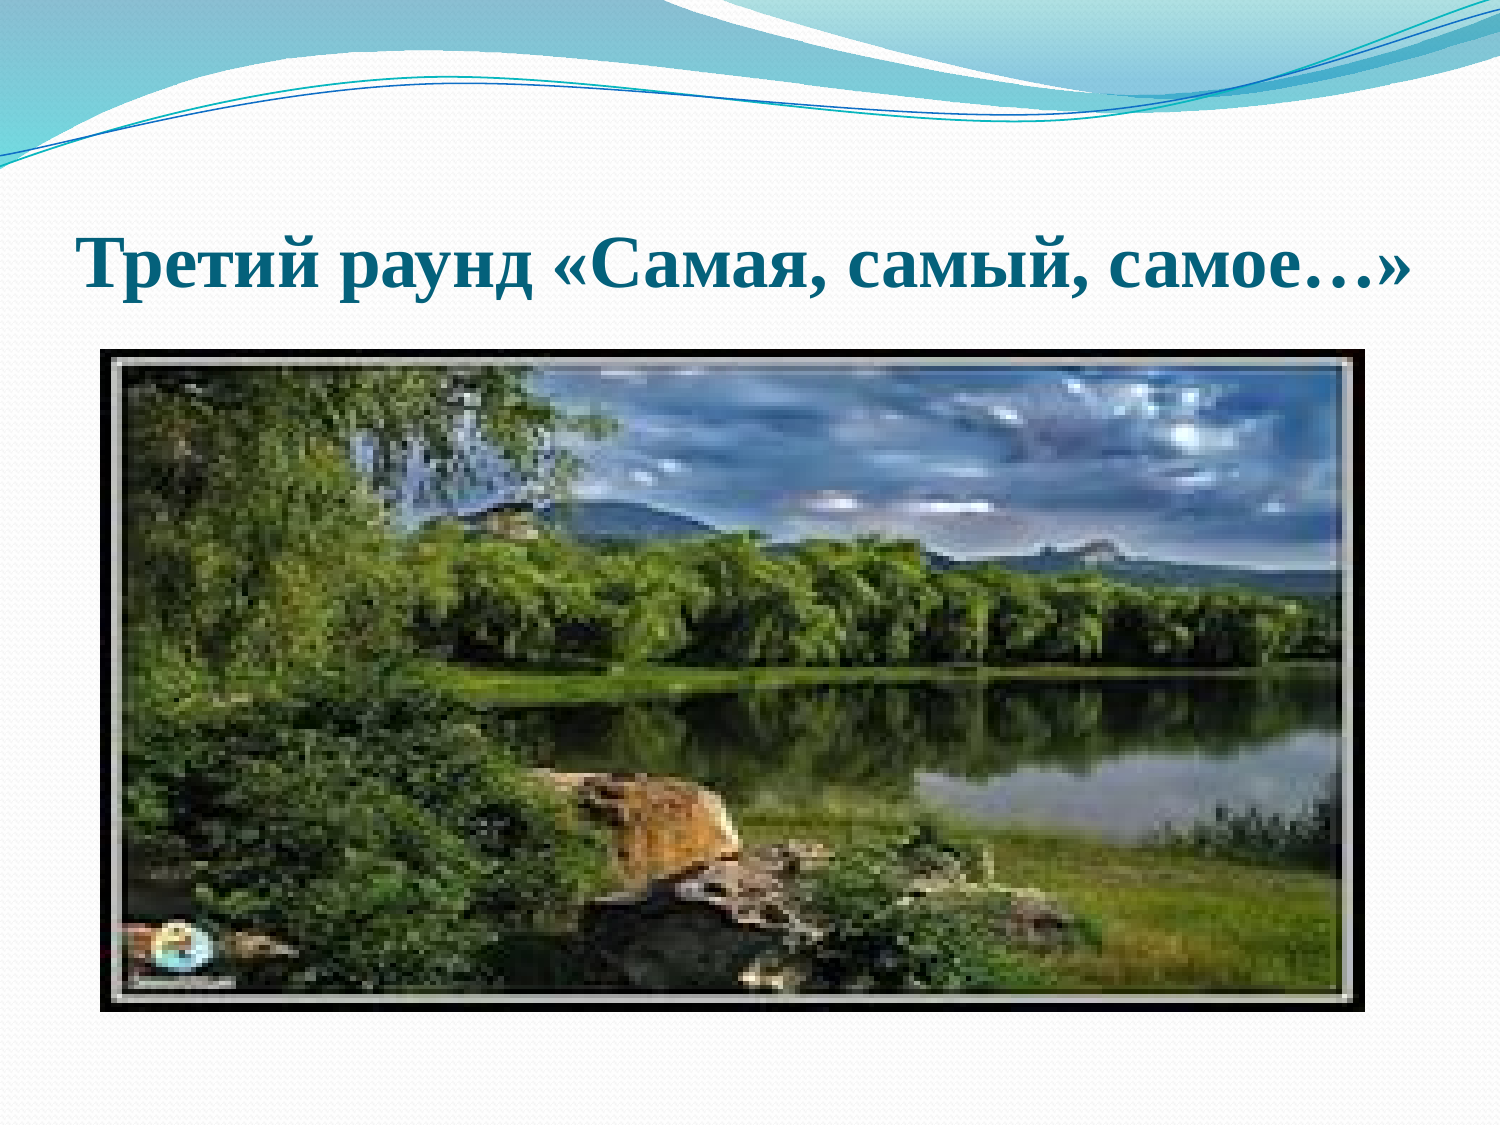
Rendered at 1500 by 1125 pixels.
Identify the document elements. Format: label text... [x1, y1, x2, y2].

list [100, 349, 1365, 1012]
title Третий раунд «Самая, самый, самое…» [75, 115, 1425, 303]
